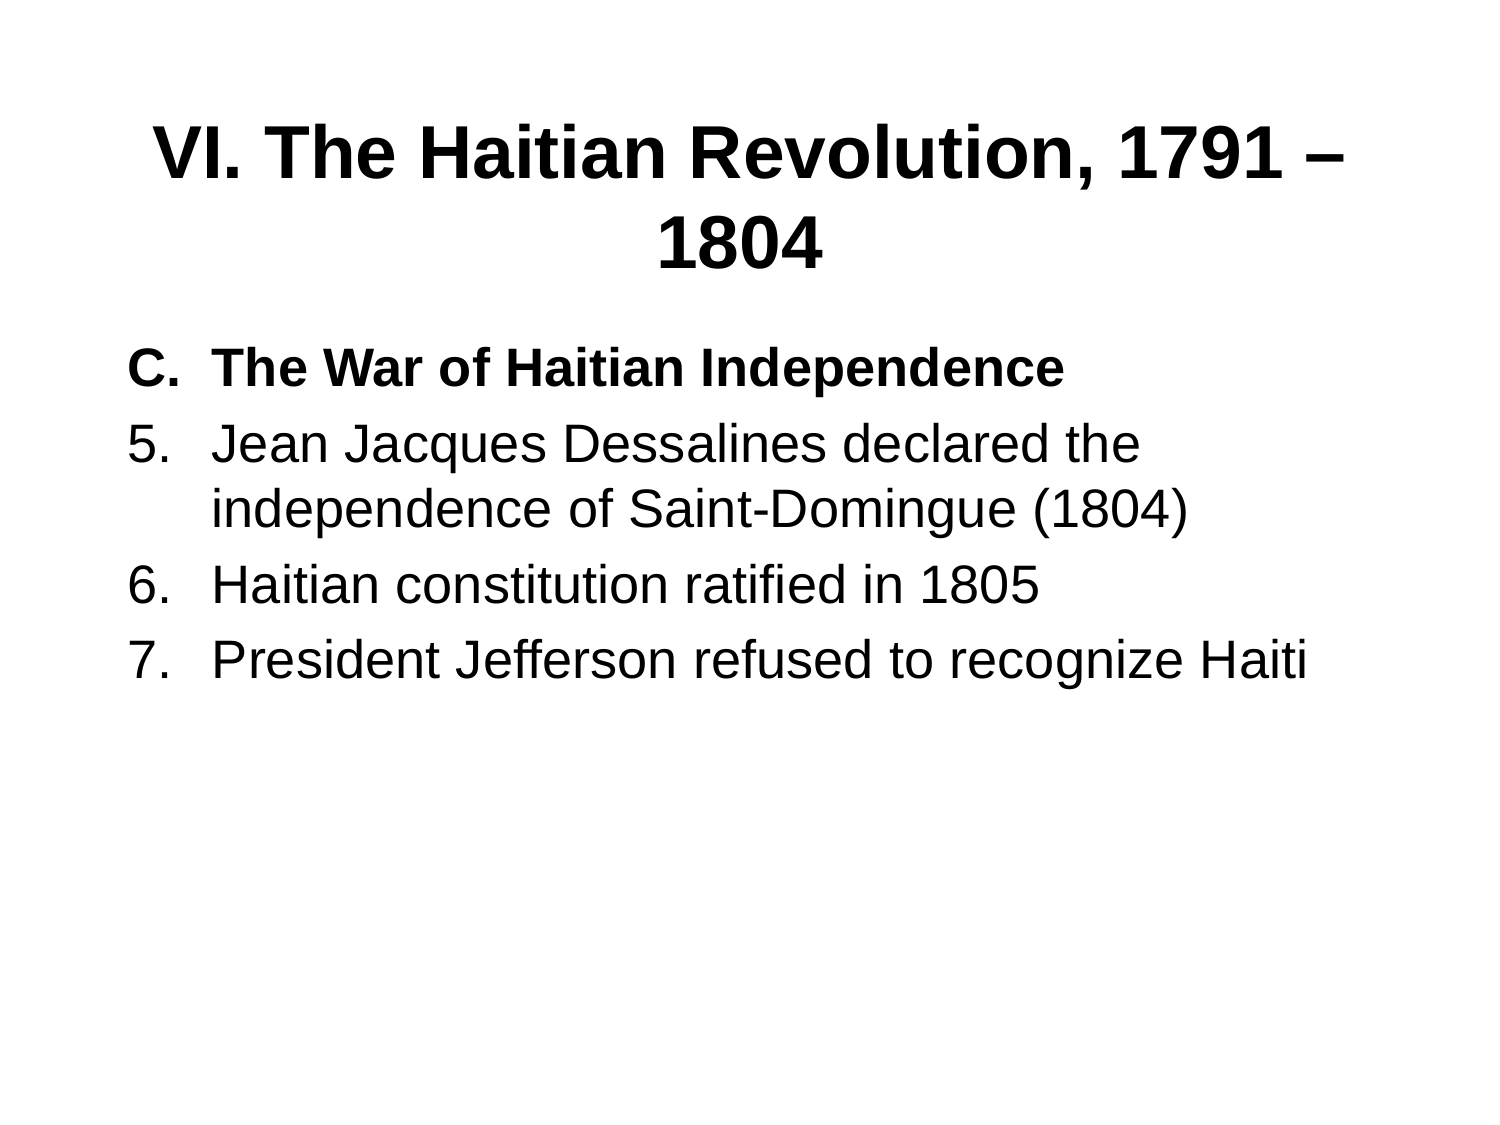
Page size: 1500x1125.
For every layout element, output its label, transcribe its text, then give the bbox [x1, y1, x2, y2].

title VI. The Haitian Revolution, 1791 – 1804 [112, 99, 1388, 288]
list The War of Haitian Independence Jean Jacques Dessalines declared the independence of Saint-Domingue (1804) Haitian constitution ratified in 1805 President Jefferson refused to recognize Haiti [112, 324, 1388, 1125]
